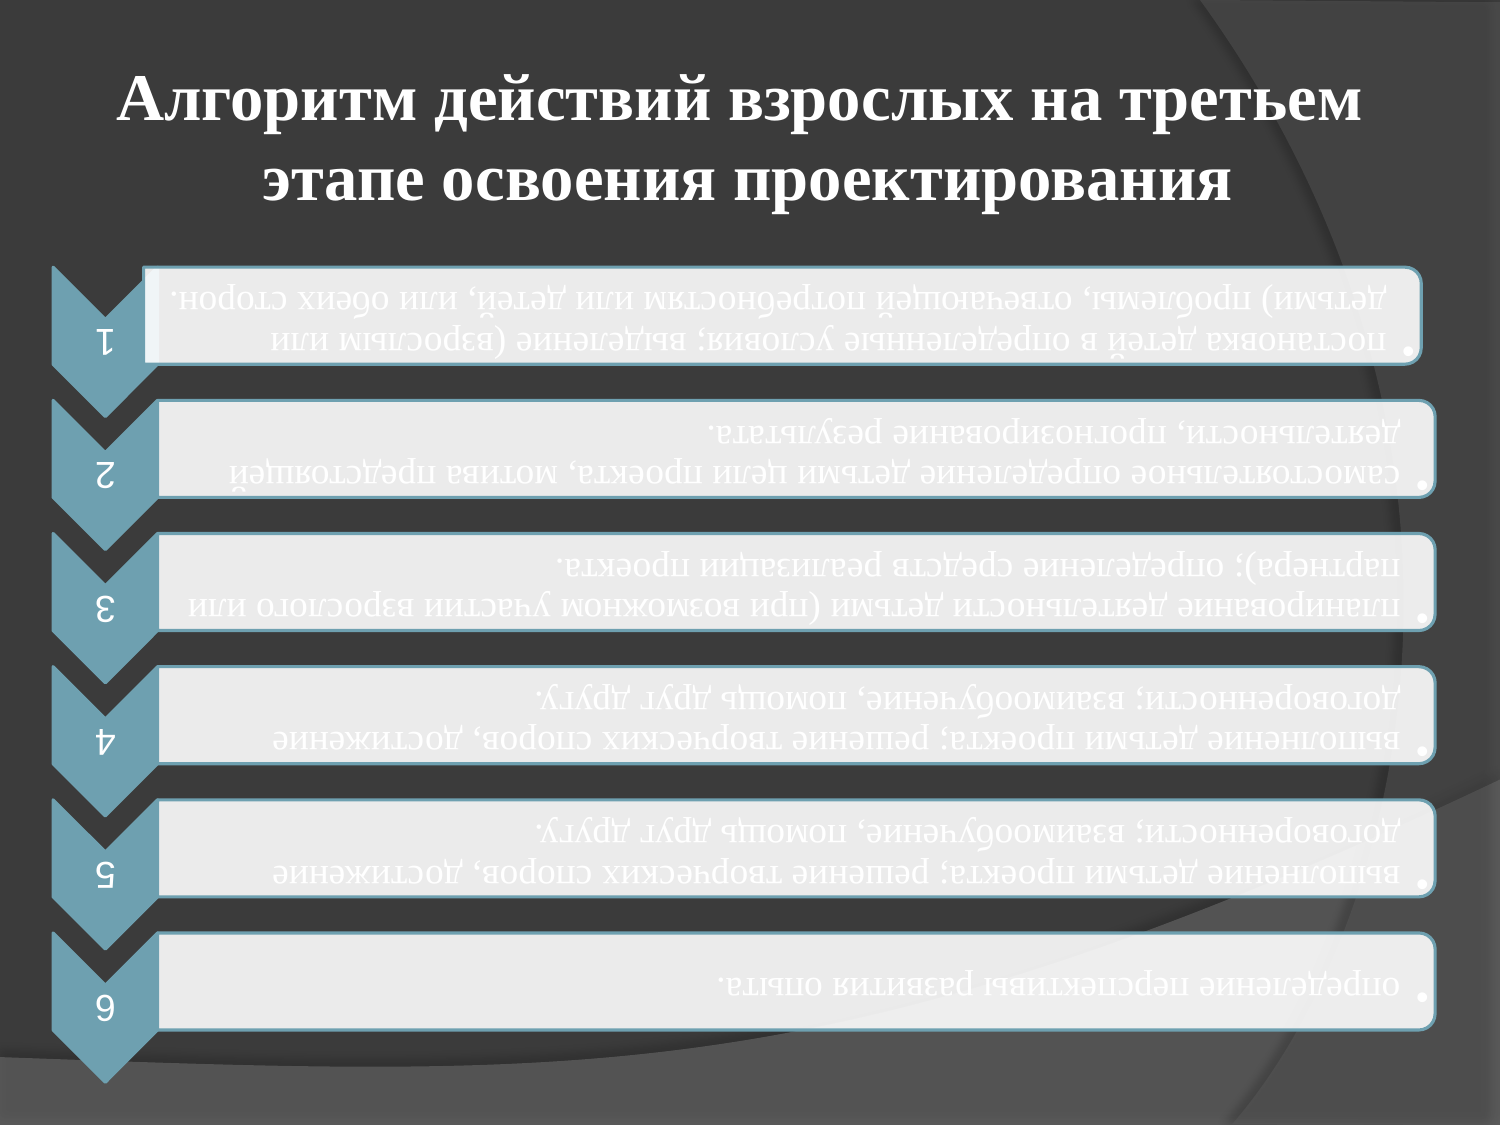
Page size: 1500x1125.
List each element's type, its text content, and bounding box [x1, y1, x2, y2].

title Алгоритм действий взрослых на третьем этапе освоения проектирования [64, 19, 1415, 249]
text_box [52, 266, 1436, 1083]
